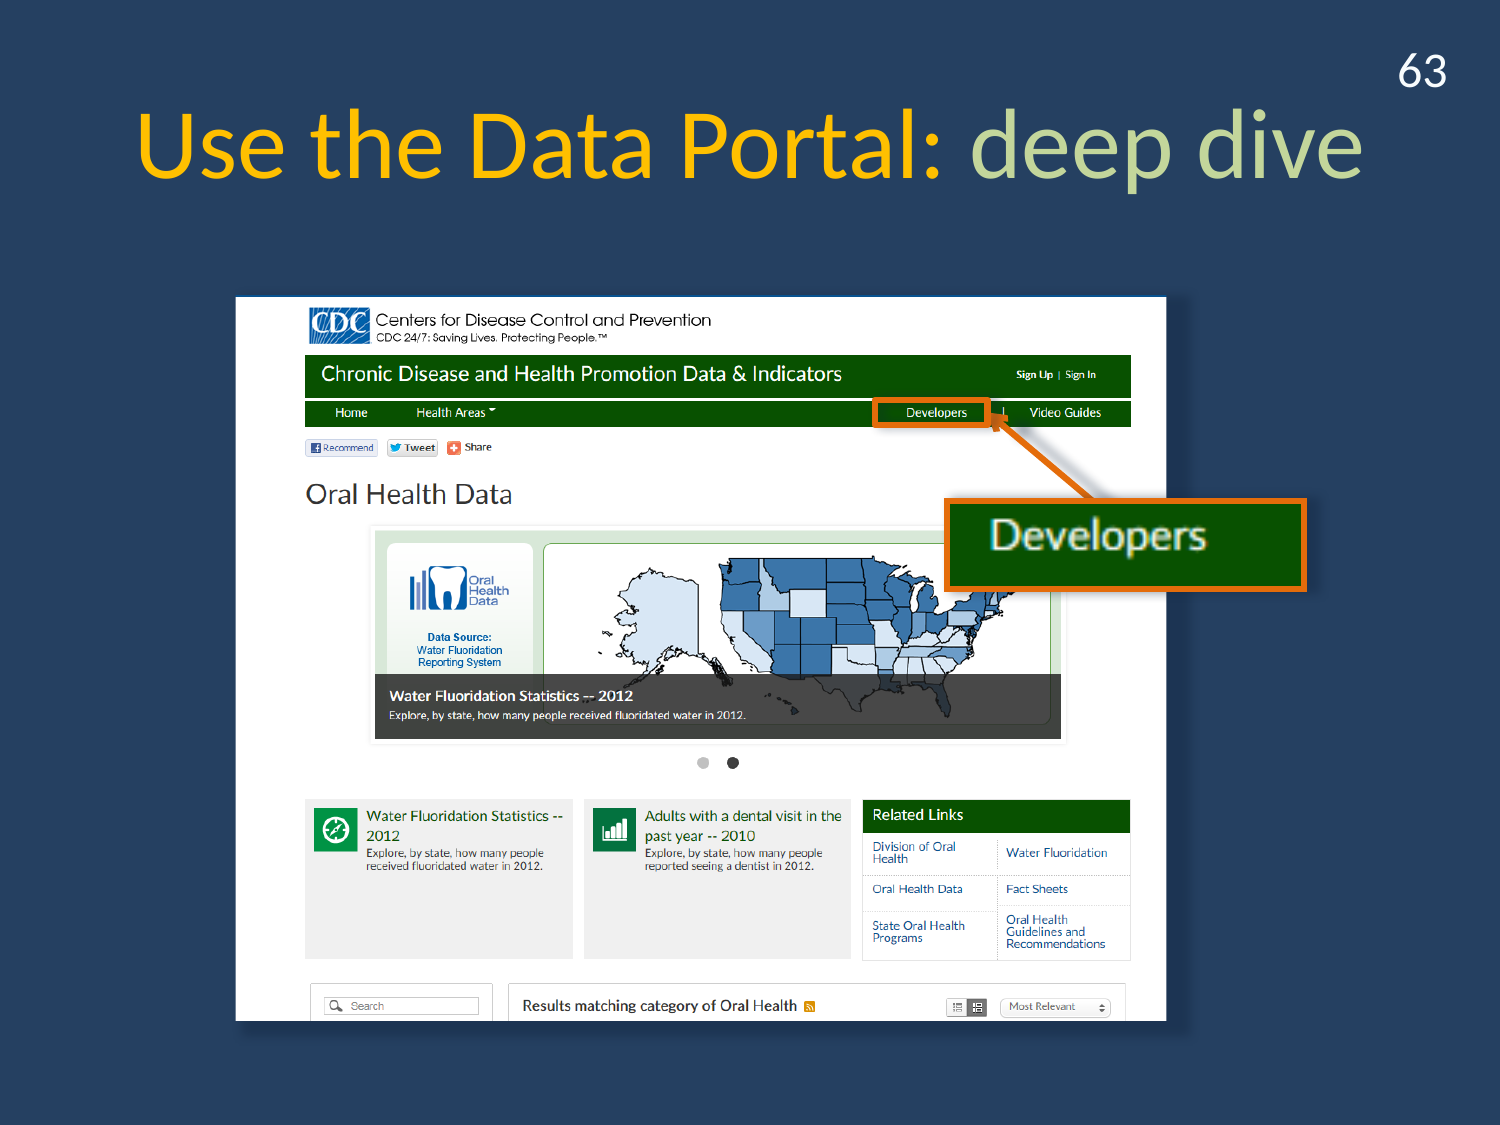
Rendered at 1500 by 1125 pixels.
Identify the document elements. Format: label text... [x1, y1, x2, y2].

title Use the Data Portal: deep dive [75, 45, 1425, 233]
slide_number 63 [1112, 37, 1463, 98]
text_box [987, 412, 1096, 502]
picture [235, 295, 1302, 1021]
